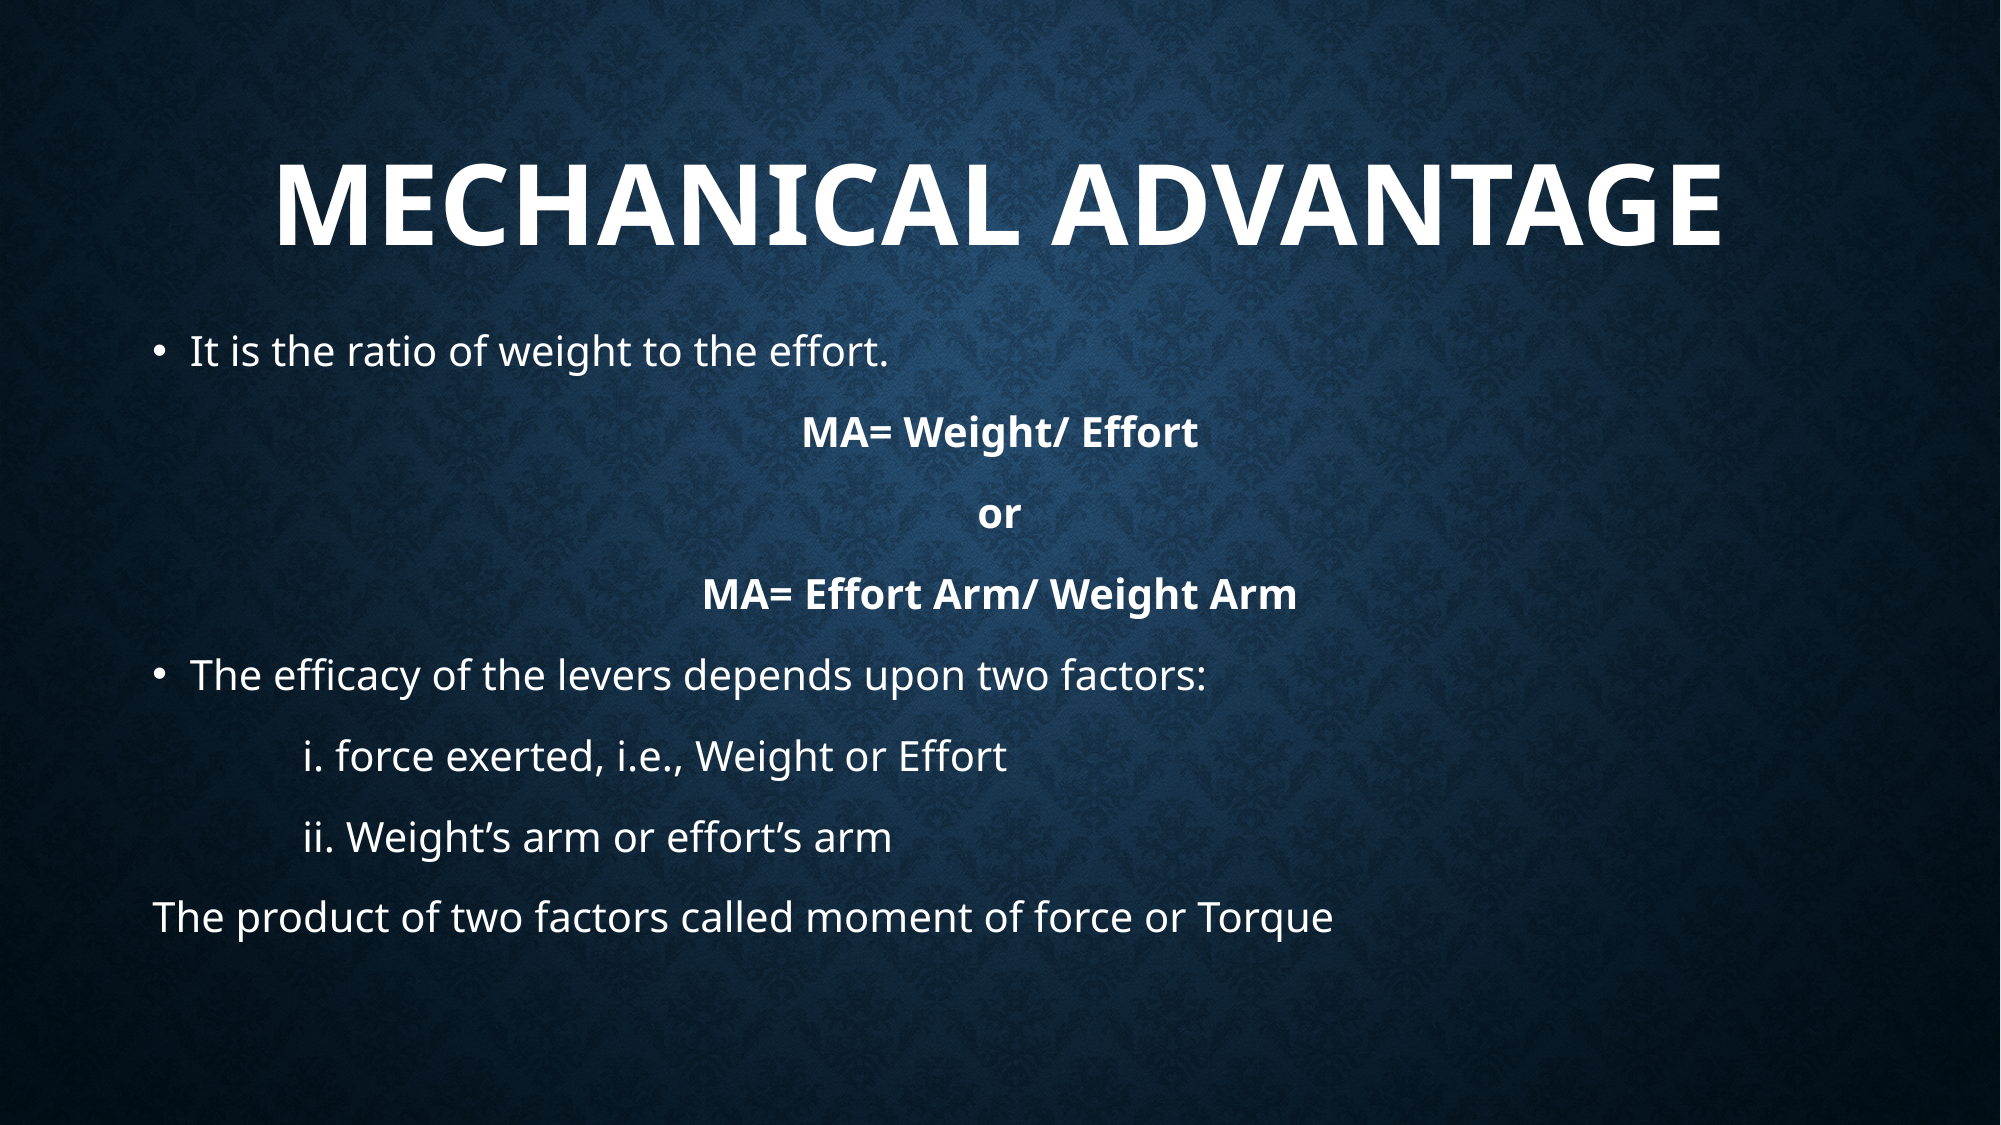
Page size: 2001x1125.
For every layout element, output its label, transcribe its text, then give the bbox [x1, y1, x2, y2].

list It is the ratio of weight to the effort. MA= Weight/ Effort or MA= Effort Arm/ Weight Arm The efficacy of the levers depends upon two factors: i. force exerted, i.e., Weight or Effort ii. Weight’s arm or effort’s arm The product of two factors called moment of force or Torque [137, 307, 1863, 1022]
title MECHANICAL ADVANTAGE [149, 99, 1849, 307]
